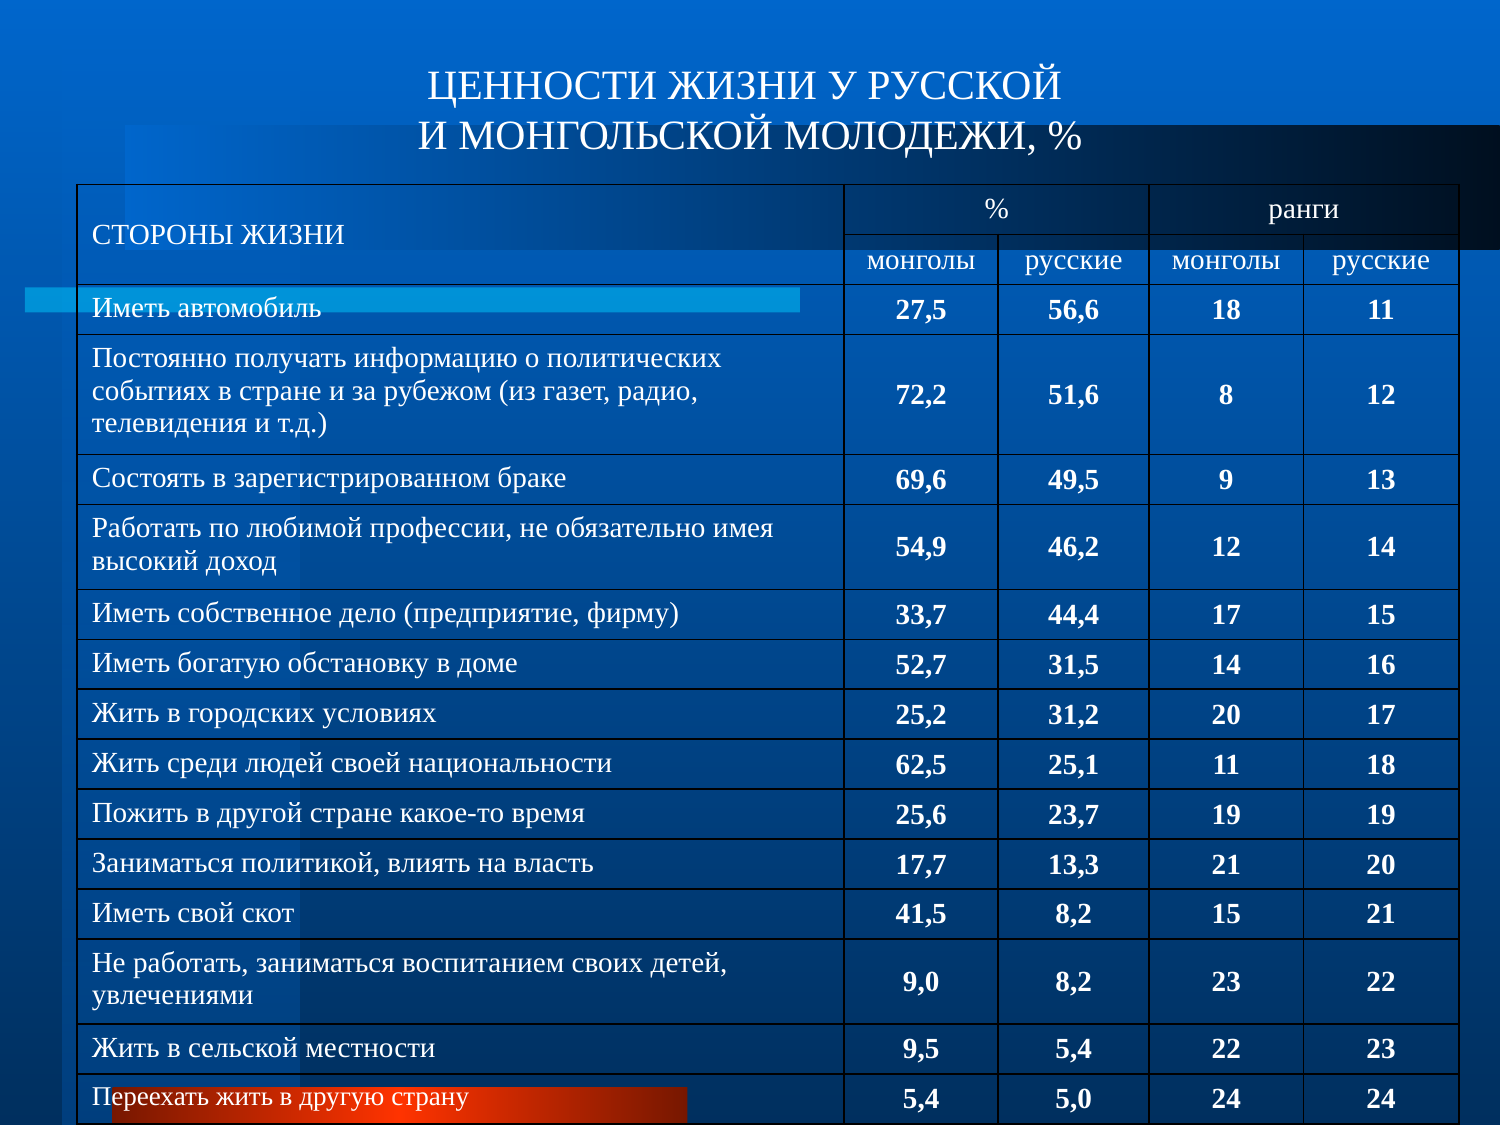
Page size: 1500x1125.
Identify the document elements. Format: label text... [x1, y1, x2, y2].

table_cell 72,2 [845, 335, 997, 454]
table_cell 18 [1150, 285, 1303, 334]
table_cell 52,7 [845, 640, 997, 688]
table_cell 14 [1304, 505, 1458, 589]
table_cell 19 [1150, 790, 1303, 838]
table_cell 5,4 [999, 1025, 1148, 1073]
table_cell 8 [1150, 335, 1303, 454]
table_cell 5,0 [999, 1075, 1148, 1123]
table_cell Состоять в зарегистрированном браке [78, 455, 843, 504]
table_cell 17,7 [845, 840, 997, 888]
table_cell 19 [1304, 790, 1458, 838]
table_cell 11 [1150, 740, 1303, 788]
table_cell 14 [1150, 640, 1303, 688]
table_cell 25,6 [845, 790, 997, 838]
table_cell 9 [1150, 455, 1303, 504]
table_cell 22 [1304, 940, 1458, 1023]
table_cell 23 [1150, 940, 1303, 1023]
table_cell 9,0 [845, 940, 997, 1023]
table_cell 54,9 [845, 505, 997, 589]
table_cell Заниматься политикой, влиять на власть [78, 840, 843, 888]
table_cell 23,7 [999, 790, 1148, 838]
table_cell монголы [845, 235, 997, 284]
table_cell 33,7 [845, 590, 997, 639]
table_cell Иметь богатую обстановку в доме [78, 640, 843, 688]
table_cell Не работать, заниматься воспитанием своих детей, увлечениями [78, 940, 843, 1023]
table_cell 18 [1304, 740, 1458, 788]
table_cell 15 [1304, 590, 1458, 639]
table_cell 13 [1304, 455, 1458, 504]
table_cell 62,5 [845, 740, 997, 788]
table_cell 8,2 [999, 890, 1148, 938]
table_cell 13,3 [999, 840, 1148, 888]
table_cell 12 [1304, 335, 1458, 454]
table_cell 24 [1304, 1075, 1458, 1123]
table_cell 25,1 [999, 740, 1148, 788]
table_cell 15 [1150, 890, 1303, 938]
table_cell 8,2 [999, 940, 1148, 1023]
table_cell 41,5 [845, 890, 997, 938]
table_cell 31,5 [999, 640, 1148, 688]
table_header ранги [1150, 185, 1458, 234]
table_header СТОРОНЫ ЖИЗНИ [78, 185, 843, 284]
table_cell 24 [1150, 1075, 1303, 1123]
table_cell 56,6 [999, 285, 1148, 334]
table_cell 49,5 [999, 455, 1148, 504]
table_cell 69,6 [845, 455, 997, 504]
table_cell русские [1304, 235, 1458, 284]
table_cell 5,4 [845, 1075, 997, 1123]
table_cell 11 [1304, 285, 1458, 334]
table_cell монголы [1150, 235, 1303, 284]
table_cell Иметь свой скот [78, 890, 843, 938]
table_cell 31,2 [999, 690, 1148, 738]
table_cell Иметь автомобиль [78, 285, 843, 334]
table_cell 17 [1150, 590, 1303, 639]
table_cell 51,6 [999, 335, 1148, 454]
table_header % [845, 185, 1148, 234]
table_cell 9,5 [845, 1025, 997, 1073]
table_cell 21 [1150, 840, 1303, 888]
table_cell 20 [1150, 690, 1303, 738]
table_cell 46,2 [999, 505, 1148, 589]
table_cell Переехать жить в другую страну [78, 1075, 843, 1123]
table_cell Постоянно получать информацию о политических событиях в стране и за рубежом (из газет, радио, телевидения и т.д.) [78, 335, 843, 454]
table_cell 20 [1304, 840, 1458, 888]
table_cell 21 [1304, 890, 1458, 938]
table_cell Жить среди людей своей национальности [78, 740, 843, 788]
table_cell 44,4 [999, 590, 1148, 639]
table_cell Работать по любимой профессии, не обязательно имея высокий доход [78, 505, 843, 589]
table_cell Иметь собственное дело (предприятие, фирму) [78, 590, 843, 639]
table_cell Жить в городских условиях [78, 690, 843, 738]
table_cell 27,5 [845, 285, 997, 334]
title ЦЕННОСТИ ЖИЗНИ У РУССКОЙ И МОНГОЛЬСКОЙ МОЛОДЕЖИ, % [112, 42, 1388, 173]
table_cell Жить в сельской местности [78, 1025, 843, 1073]
table_cell 22 [1150, 1025, 1303, 1073]
table_cell Пожить в другой стране какое-то время [78, 790, 843, 838]
table_cell 23 [1304, 1025, 1458, 1073]
table_cell 16 [1304, 640, 1458, 688]
table_cell русские [999, 235, 1148, 284]
table_cell 12 [1150, 505, 1303, 589]
table_cell 17 [1304, 690, 1458, 738]
table_cell 25,2 [845, 690, 997, 738]
